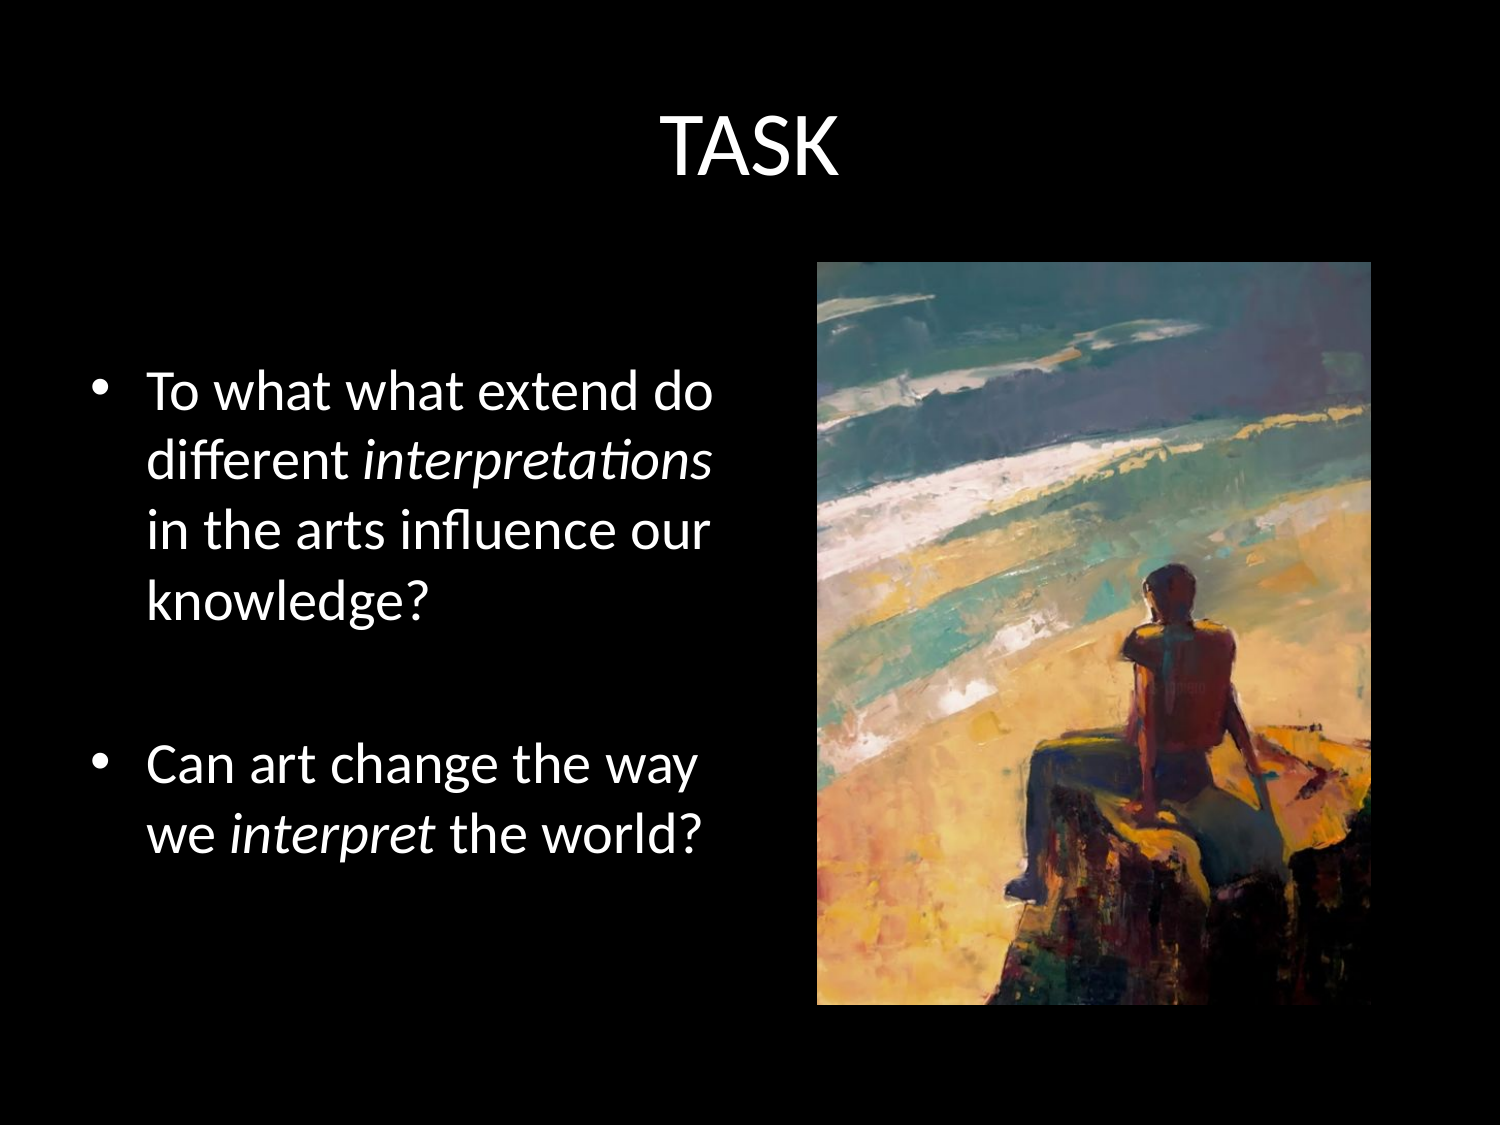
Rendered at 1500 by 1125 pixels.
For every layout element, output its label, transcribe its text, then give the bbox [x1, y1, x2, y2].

list To what what extend do different interpretations in the arts influence our knowledge? Can art change the way we interpret the world? [75, 262, 750, 1005]
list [817, 262, 1371, 1006]
title TASK [75, 45, 1425, 233]
